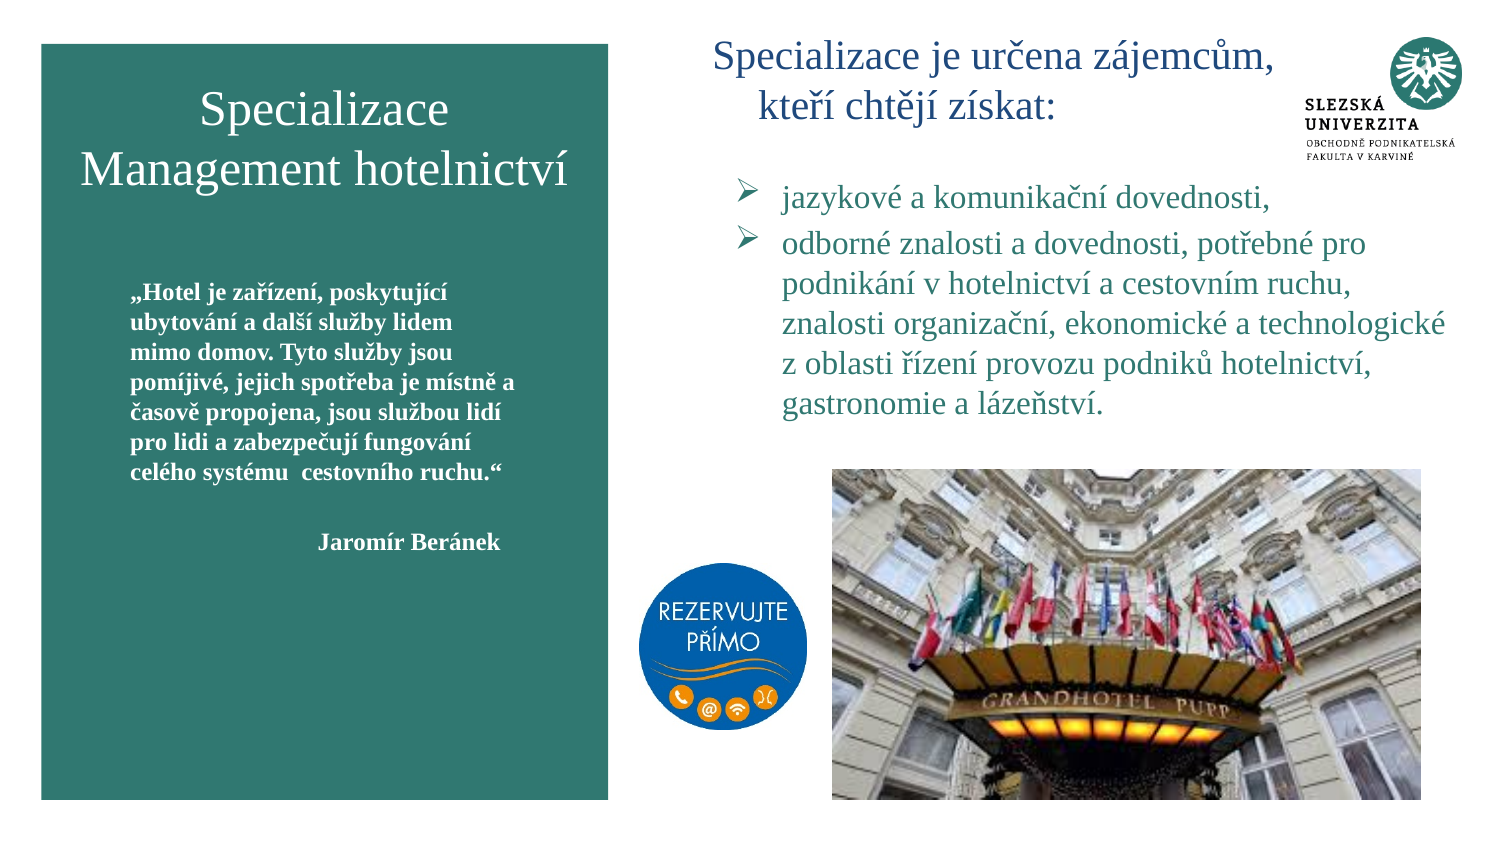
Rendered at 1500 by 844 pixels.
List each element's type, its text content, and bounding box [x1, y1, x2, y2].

picture [831, 468, 1421, 801]
text_box Specializace je určena zájemcům, kteří chtějí získat: jazykové a komunikační dovednosti, odborné znalosti a dovednosti, potřebné pro podnikání v hotelnictví a cestovním ruchu, znalosti organizační, ekonomické a technologické z oblasti řízení provozu podniků hotelnictví, gastronomie a lázeňství. [644, 19, 1471, 516]
picture [639, 563, 807, 731]
picture [1304, 36, 1463, 160]
text_box „Hotel je zařízení, poskytující ubytování a další služby lidem mimo domov. Tyto služby jsou pomíjivé, jejich spotřeba je místně a časově propojena, jsou službou lidí pro lidi a zabezpečují fungování celého systému cestovního ruchu.“ Jaromír Beránek [115, 340, 535, 716]
text_box [39, 42, 610, 802]
text_box Specializace Management hotelnictví [63, 67, 586, 340]
